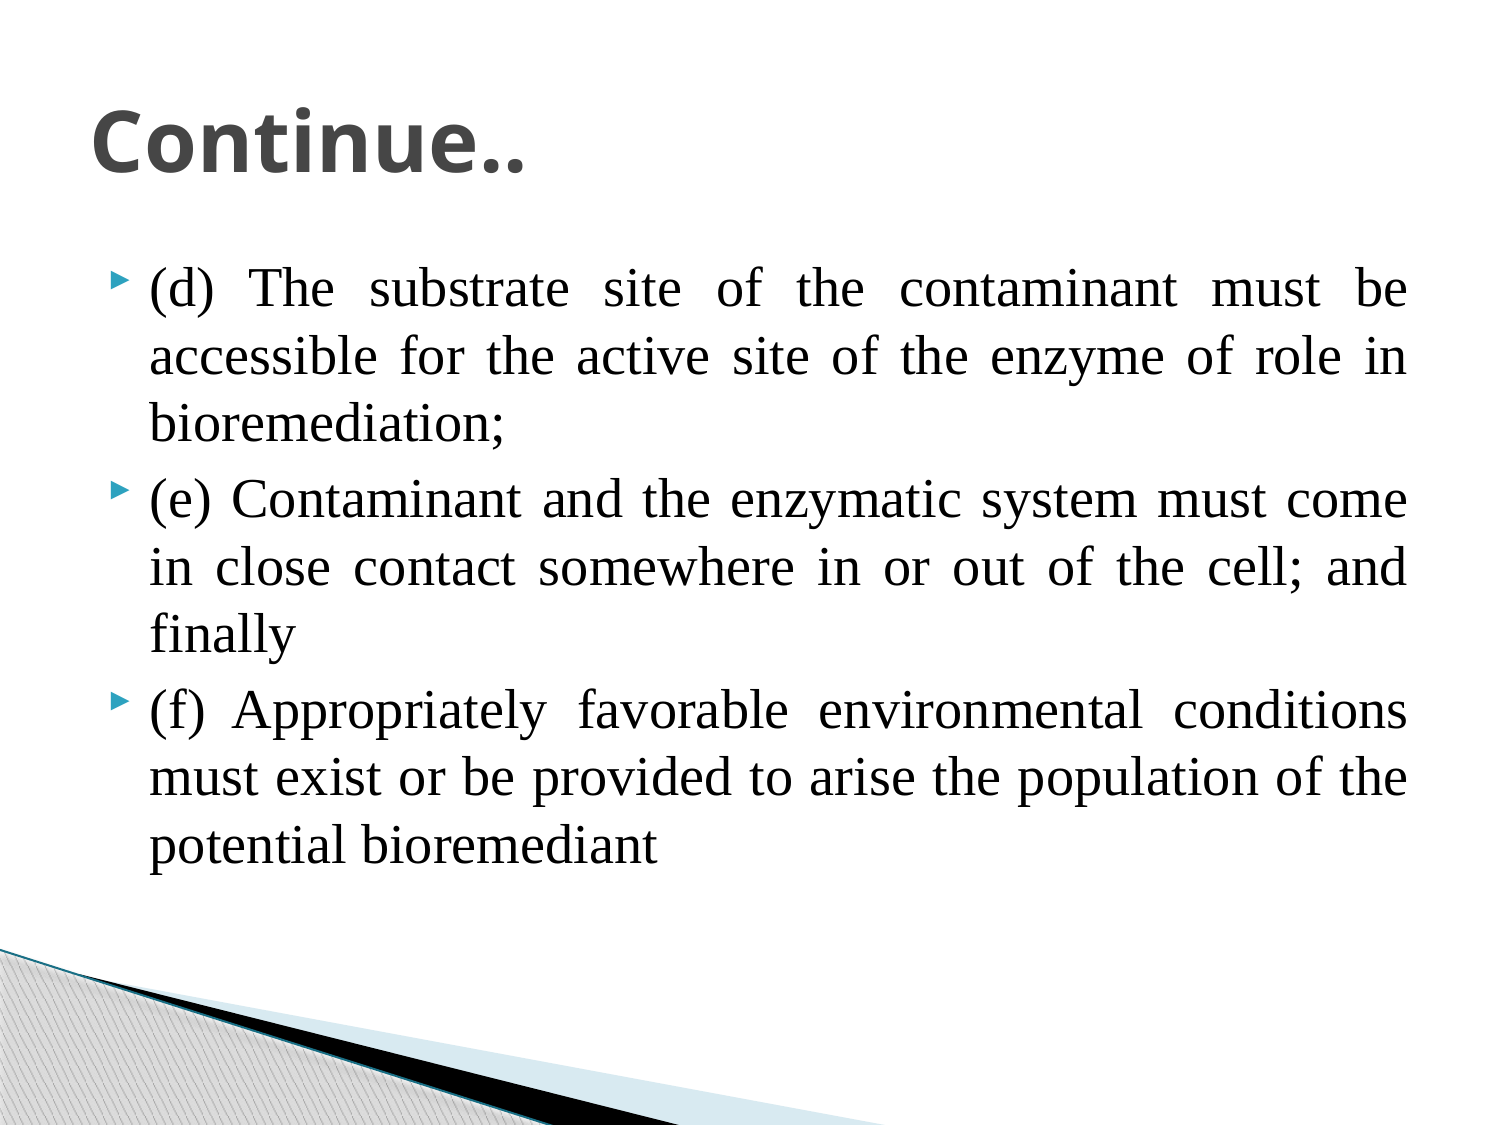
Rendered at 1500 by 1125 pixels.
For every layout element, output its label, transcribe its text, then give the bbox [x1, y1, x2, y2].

list (d) The substrate site of the contaminant must be accessible for the active site of the enzyme of role in bioremediation; (e) Contaminant and the enzymatic system must come in close contact somewhere in or out of the cell; and finally (f) Appropriately favorable environmental conditions must exist or be provided to arise the population of the potential bioremediant [75, 243, 1425, 986]
title Continue.. [75, 45, 1425, 233]
